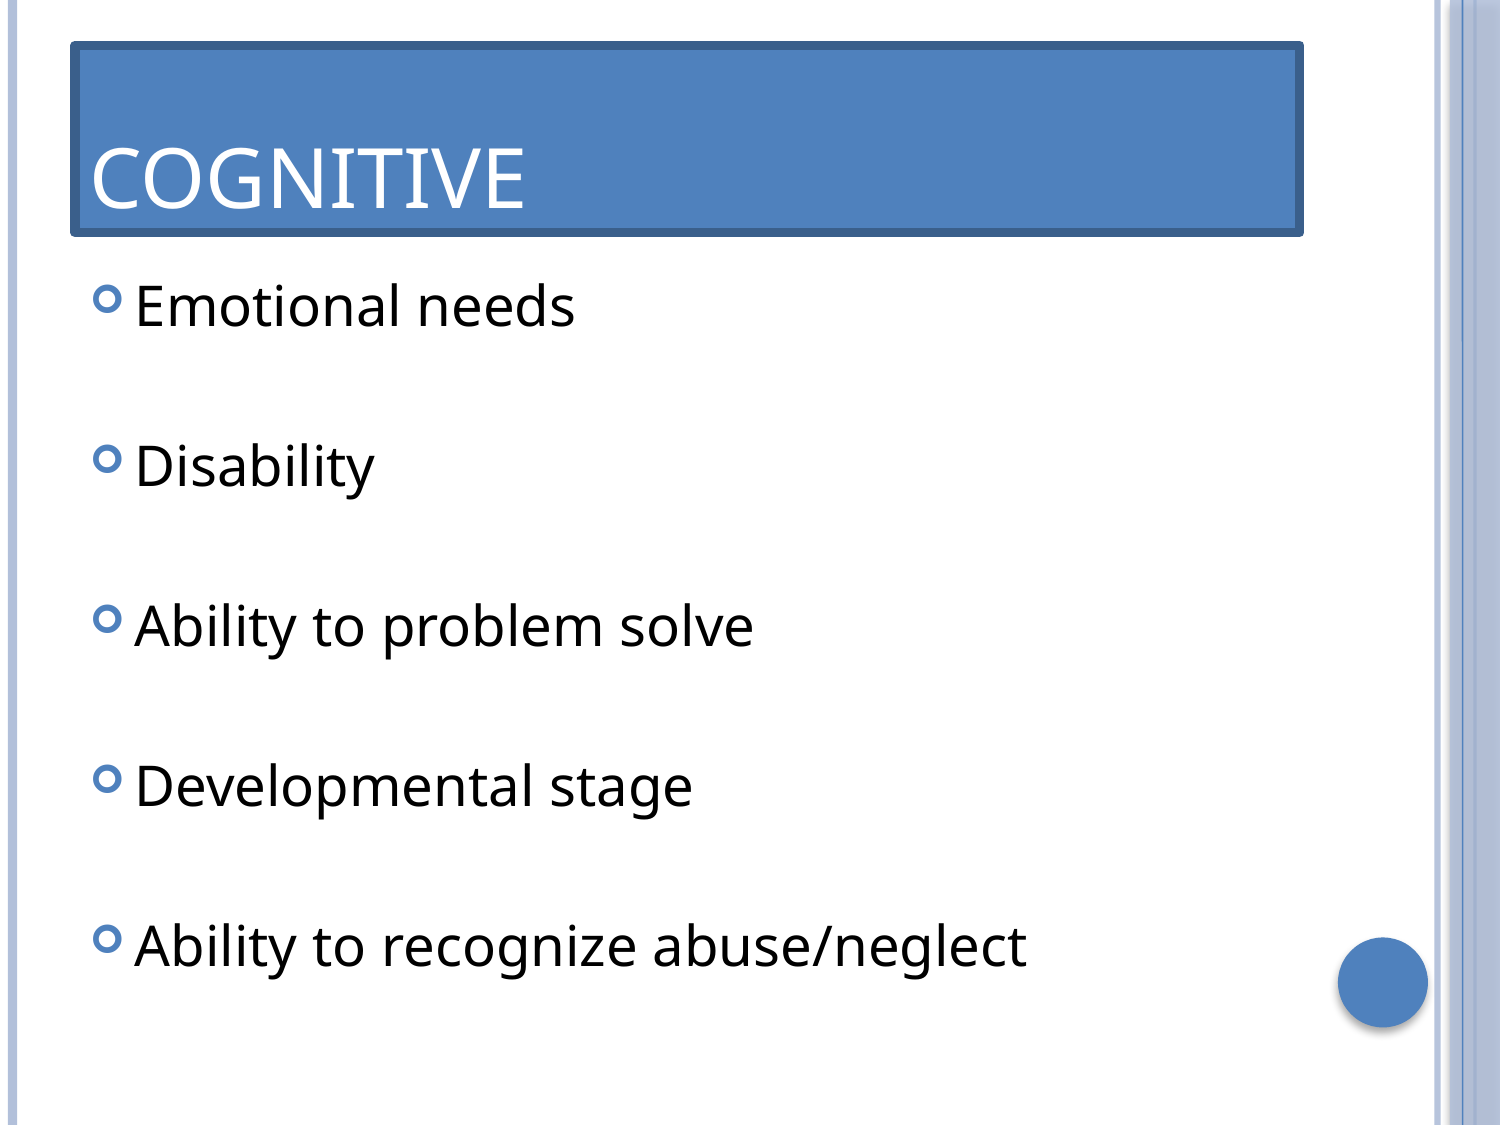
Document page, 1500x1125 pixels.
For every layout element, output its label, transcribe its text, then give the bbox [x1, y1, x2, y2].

list Emotional needs Disability Ability to problem solve Developmental stage Ability to recognize abuse/neglect [75, 262, 1300, 1075]
title Cognitive [70, 41, 1304, 237]
